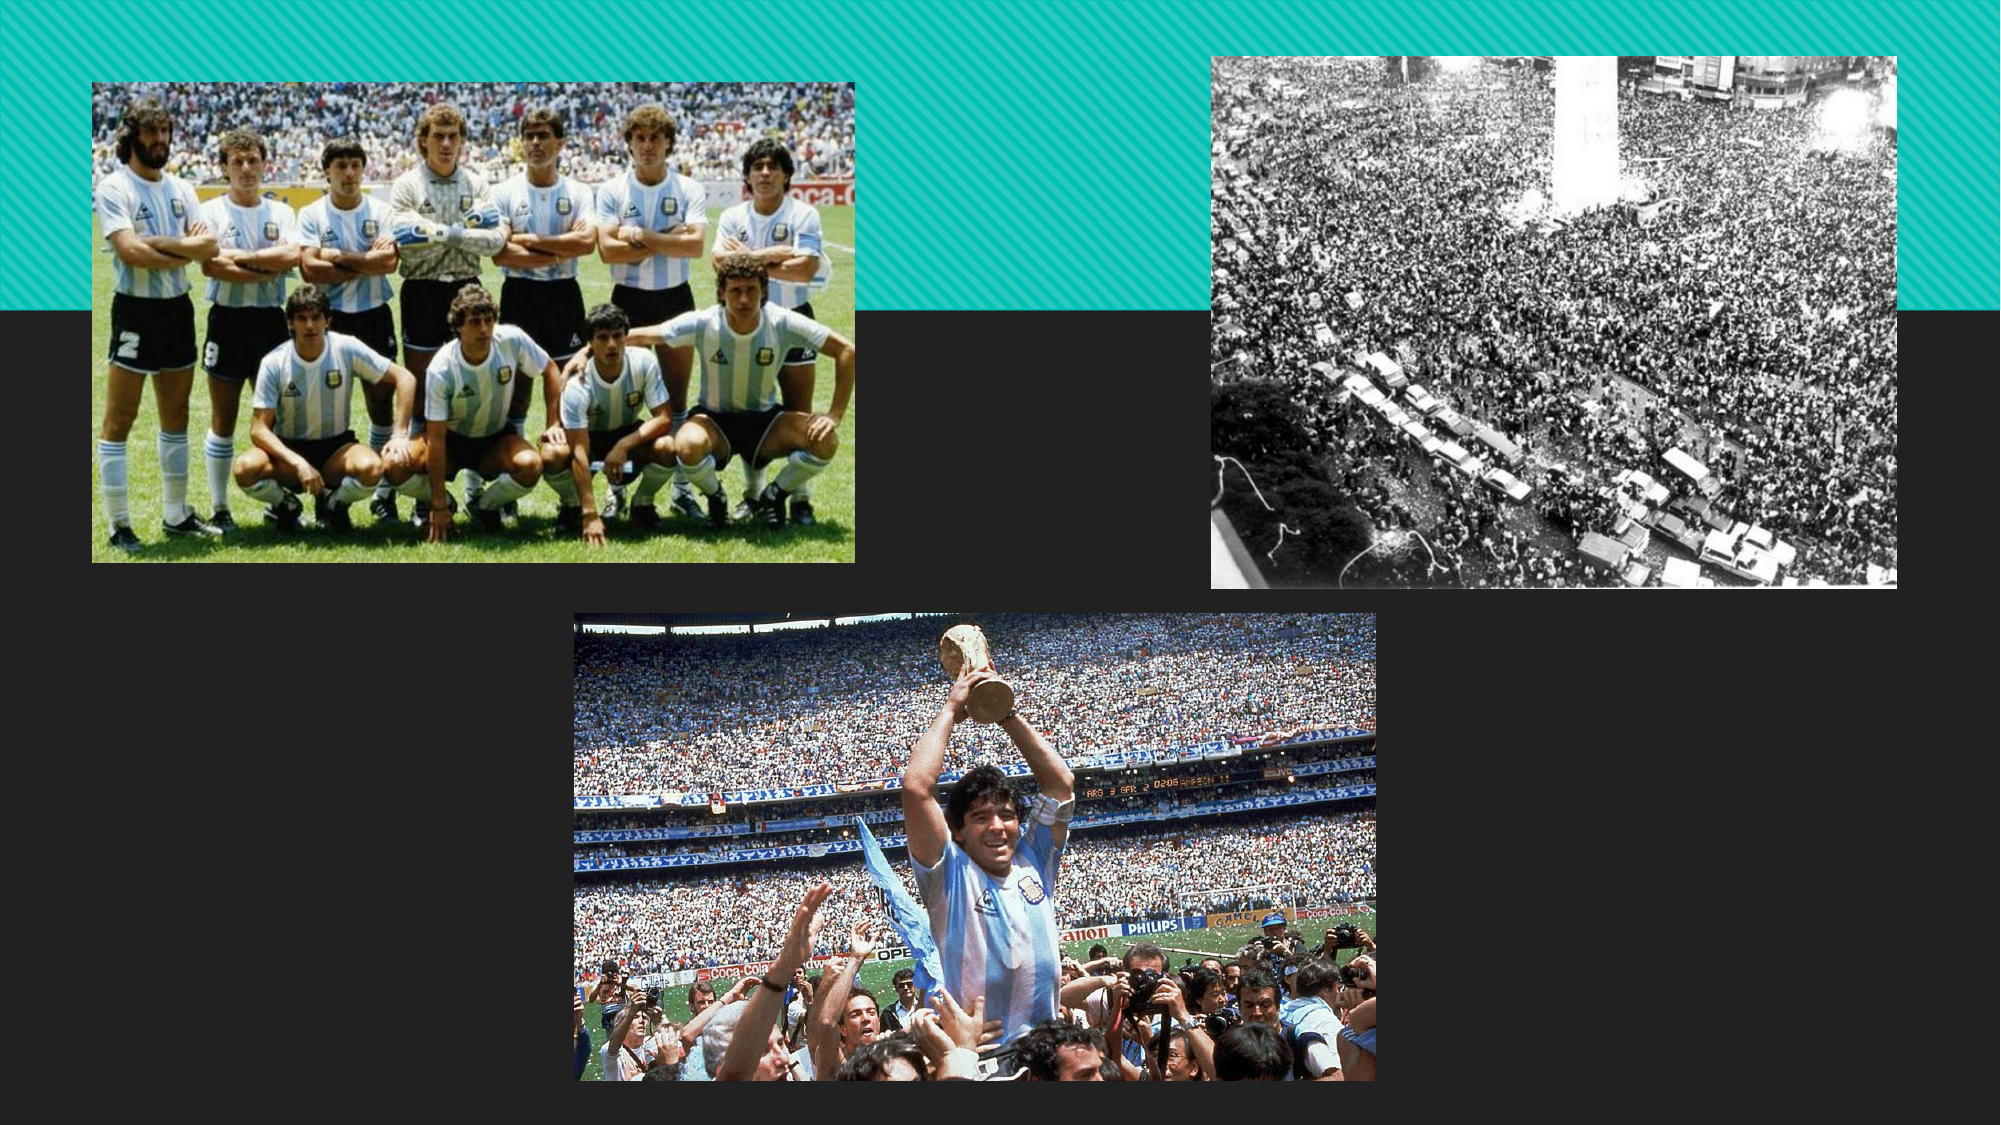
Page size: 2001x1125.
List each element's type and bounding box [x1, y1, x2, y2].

picture [1211, 56, 1898, 589]
picture [573, 613, 1376, 1081]
picture [91, 82, 855, 563]
